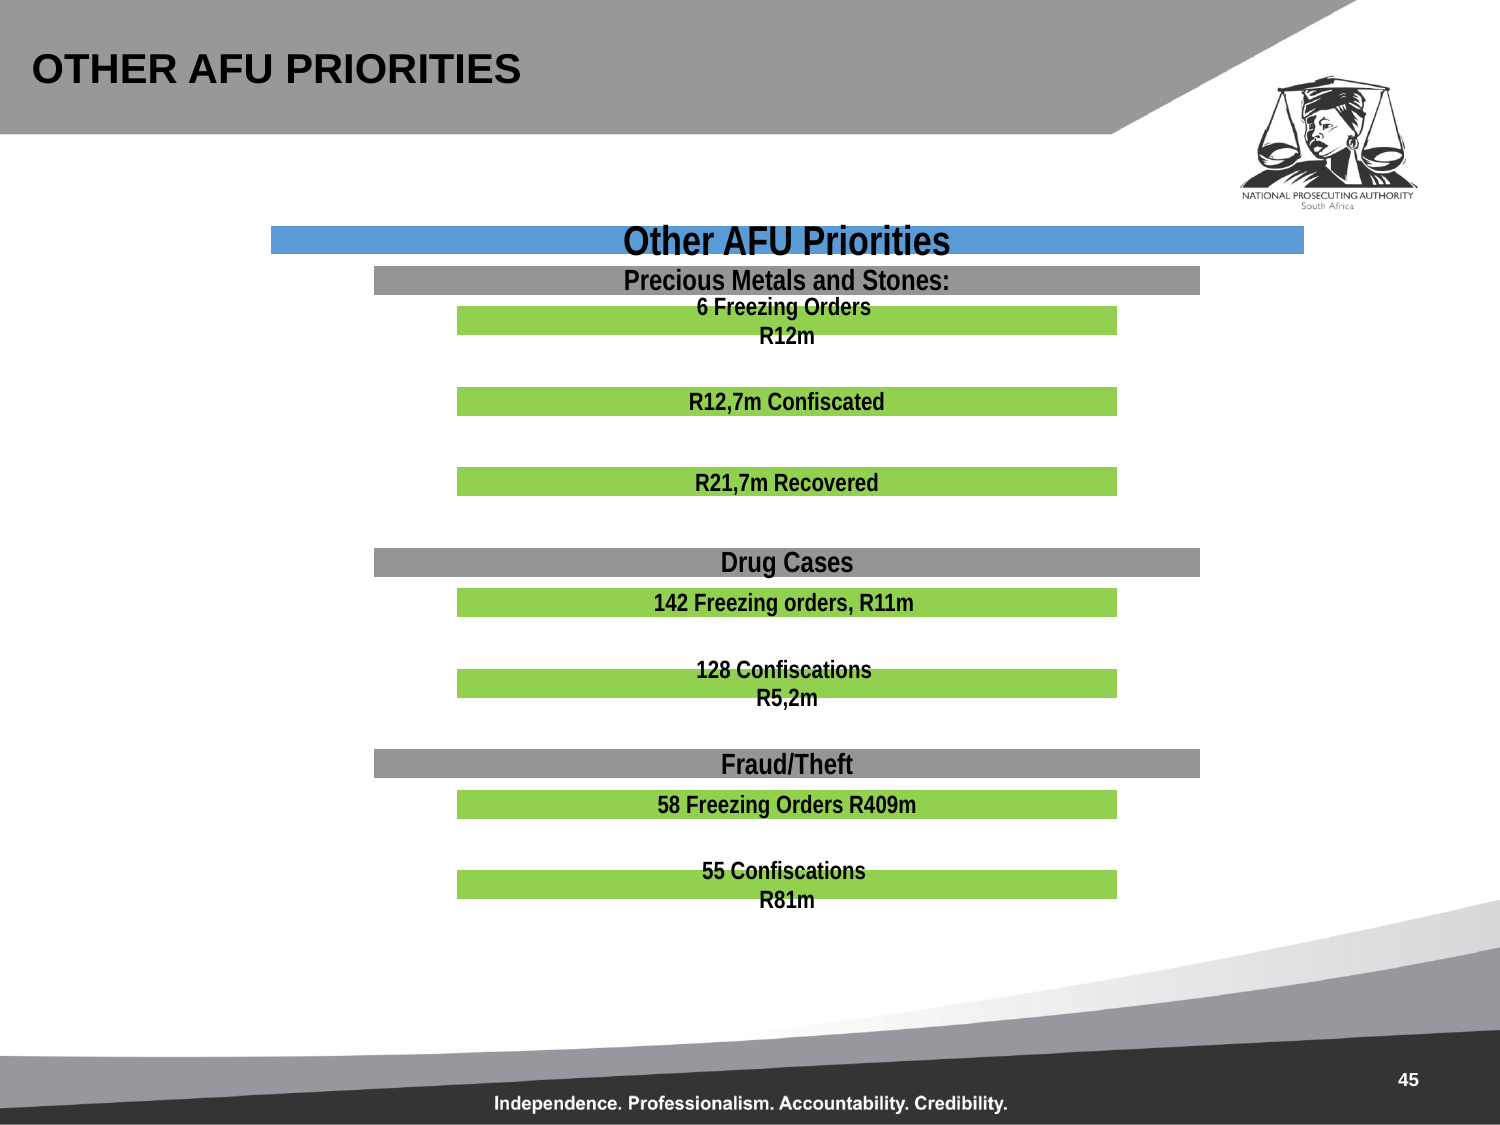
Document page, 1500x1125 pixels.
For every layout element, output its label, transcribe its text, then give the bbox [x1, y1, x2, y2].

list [140, 224, 1435, 981]
picture [0, 0, 1500, 1125]
title OTHER AFU PRIORITIES [16, 12, 1311, 129]
slide_number 45 [1096, 1049, 1435, 1110]
